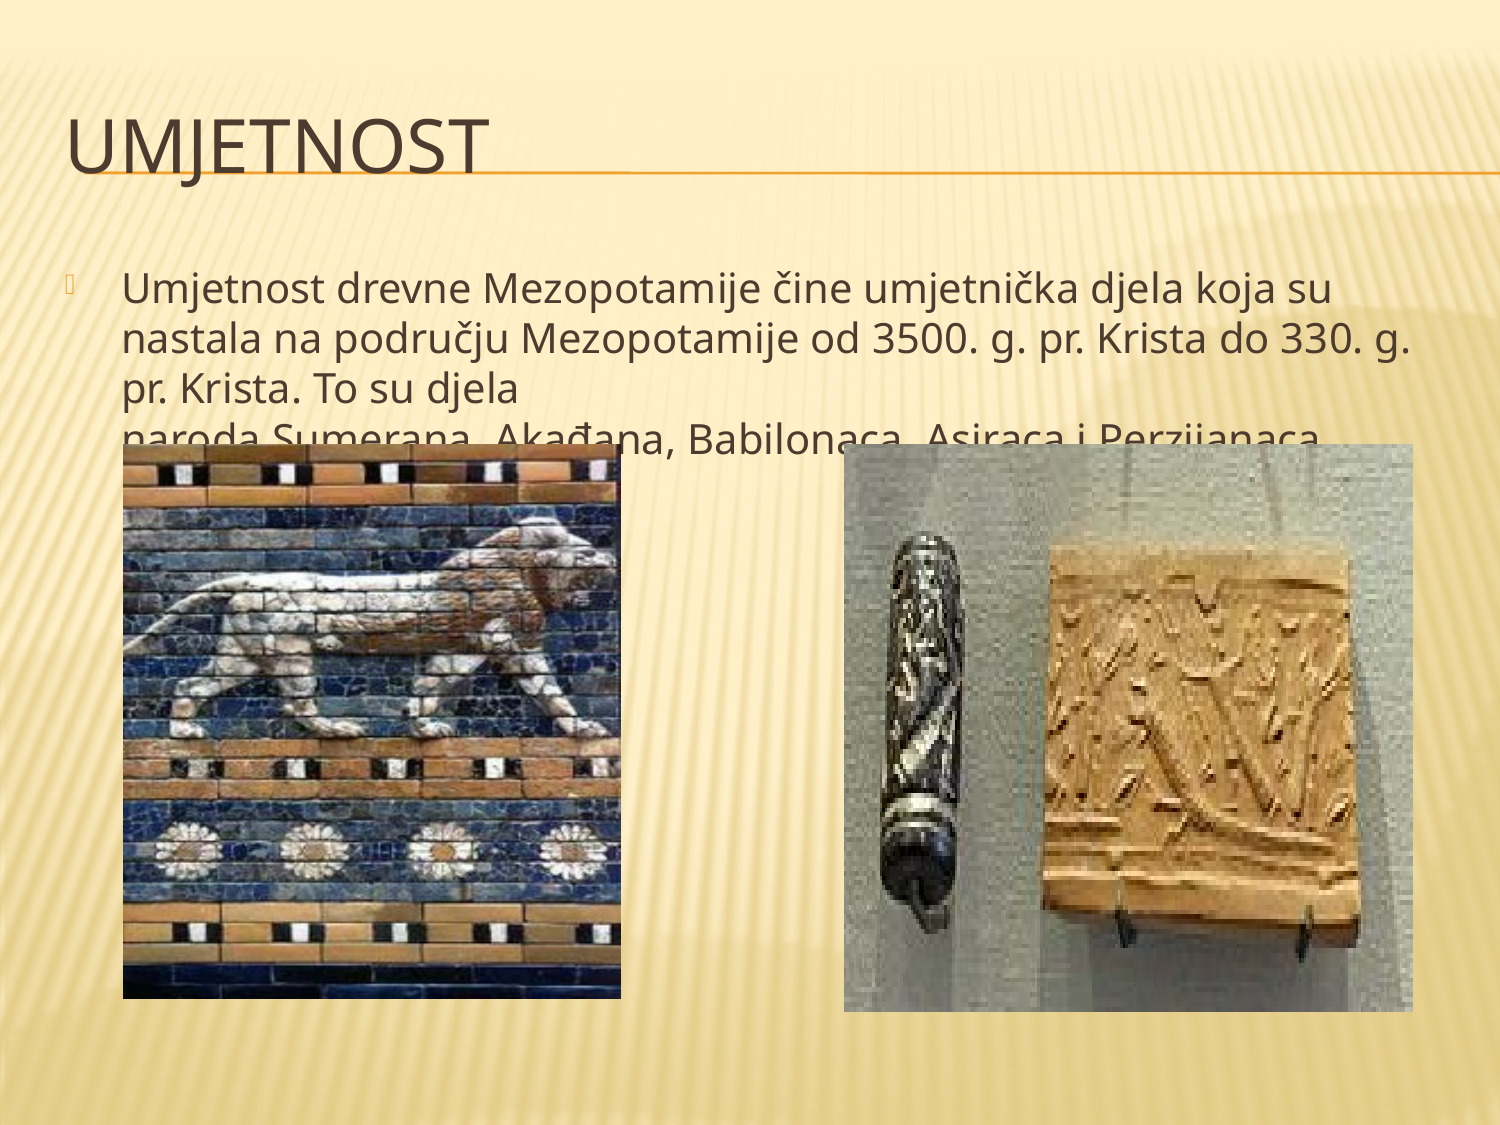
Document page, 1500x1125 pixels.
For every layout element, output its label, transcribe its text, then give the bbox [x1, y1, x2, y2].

list Umjetnost drevne Mezopotamije čine umjetnička djela koja su nastala na području Mezopotamije od 3500. g. pr. Krista do 330. g. pr. Krista. To su djela naroda Sumerana, Akađana, Babilonaca, Asiraca i Perzijanaca [50, 254, 1475, 998]
picture [844, 444, 1413, 1012]
picture [123, 444, 621, 1000]
title umjetnost [50, 75, 1475, 213]
